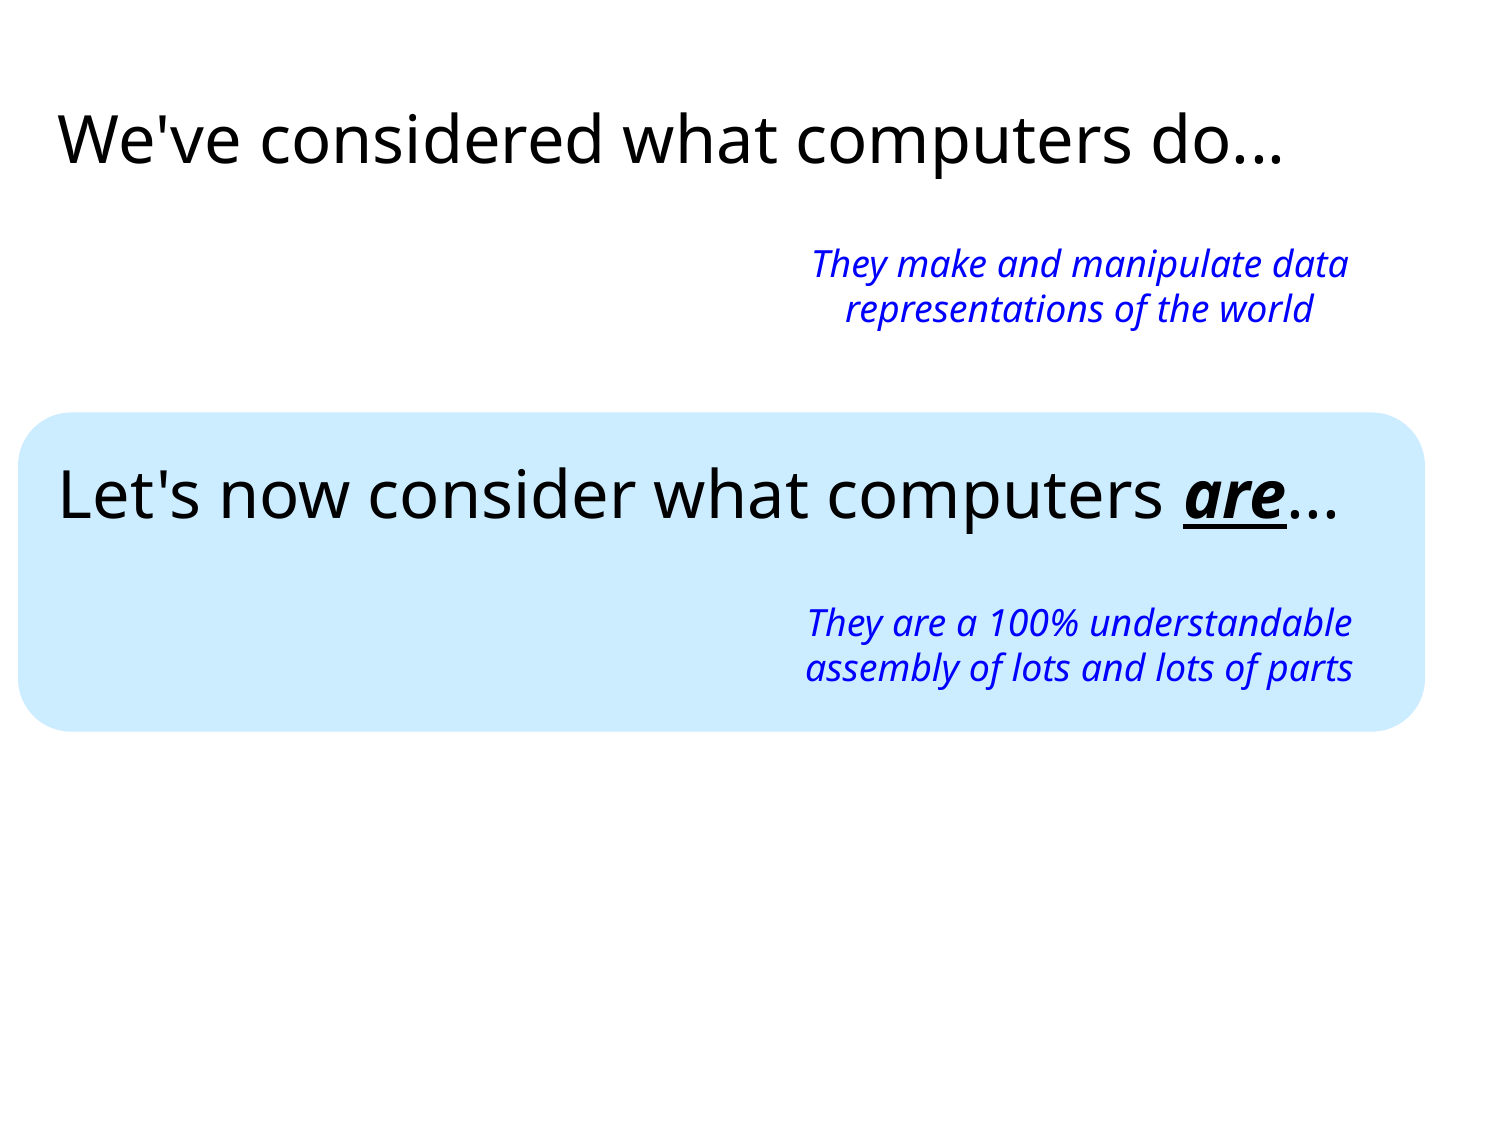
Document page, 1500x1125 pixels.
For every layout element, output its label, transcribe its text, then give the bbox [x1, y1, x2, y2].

text_box They make and manipulate data representations of the world [726, 210, 1433, 359]
text_box [15, 410, 1428, 734]
text_box They are a 100% understandable assembly of lots and lots of parts [726, 569, 1433, 718]
text_box Let's now consider what computers are... [42, 418, 1398, 566]
text_box We've considered what computers do... [42, 63, 1398, 211]
